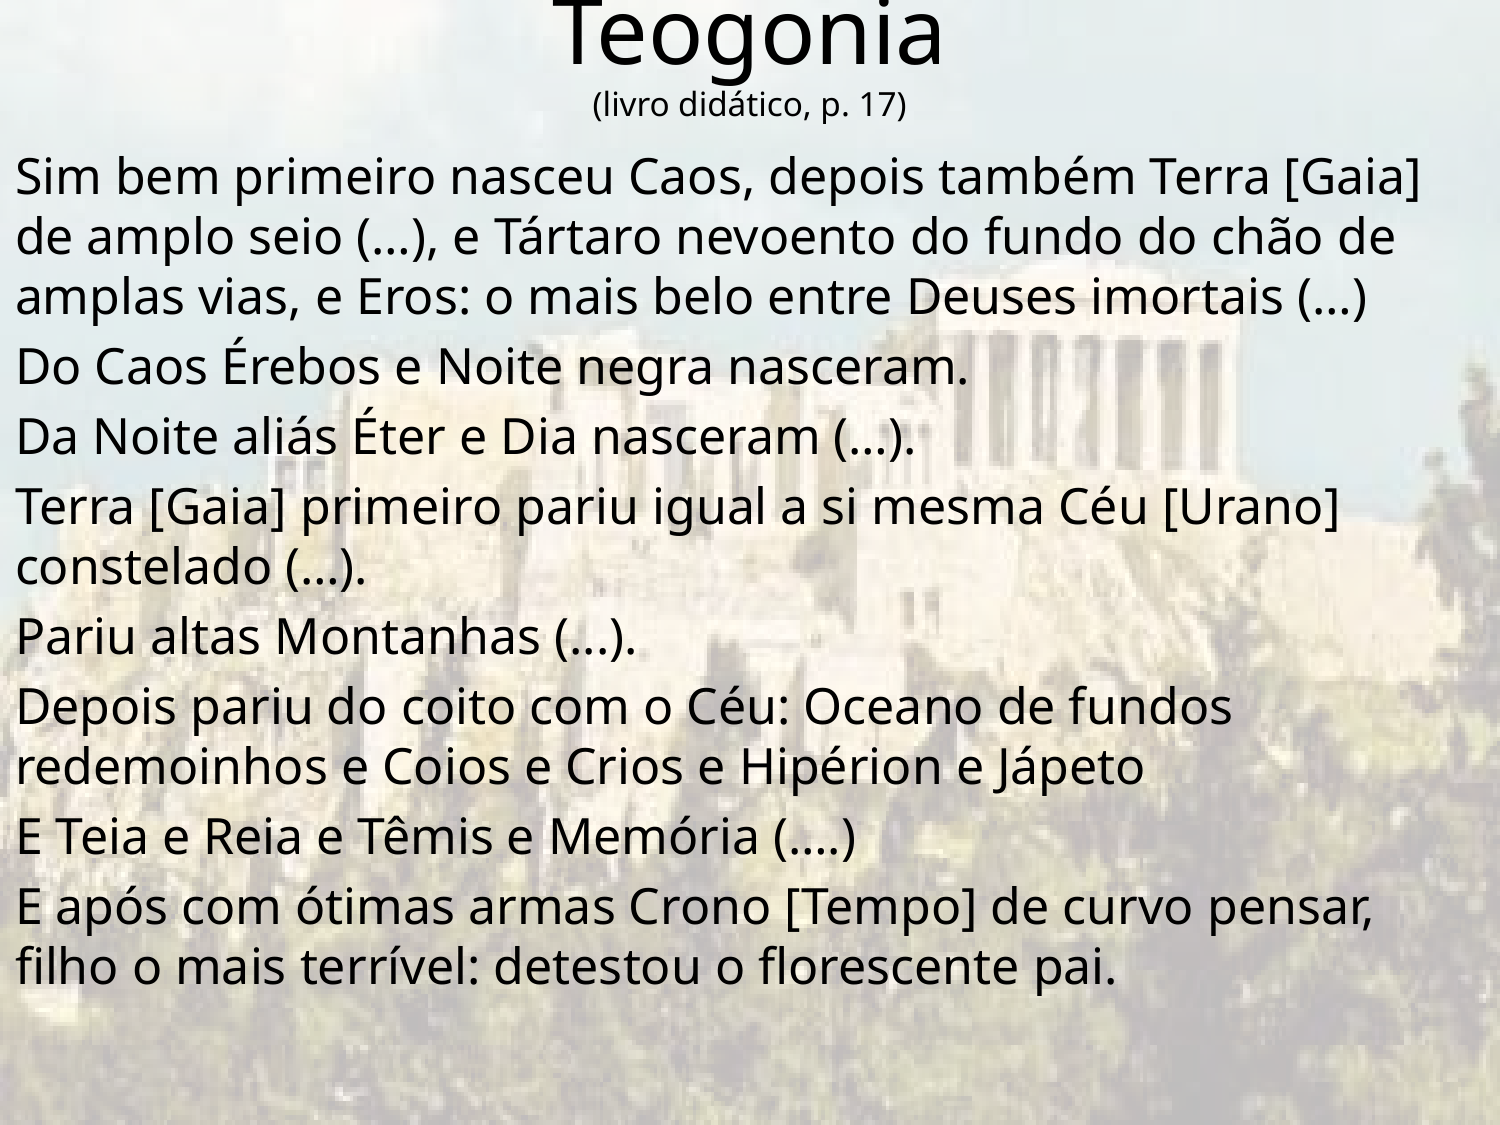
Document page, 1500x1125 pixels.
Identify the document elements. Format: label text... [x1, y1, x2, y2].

list Sim bem primeiro nasceu Caos, depois também Terra [Gaia] de amplo seio (…), e Tártaro nevoento do fundo do chão de amplas vias, e Eros: o mais belo entre Deuses imortais (…) Do Caos Érebos e Noite negra nasceram. Da Noite aliás Éter e Dia nasceram (…). Terra [Gaia] primeiro pariu igual a si mesma Céu [Urano] constelado (…). Pariu altas Montanhas (...). Depois pariu do coito com o Céu: Oceano de fundos redemoinhos e Coios e Crios e Hipérion e Jápeto E Teia e Reia e Têmis e Memória (….) E após com ótimas armas Crono [Tempo] de curvo pensar, filho o mais terrível: detestou o florescente pai. [0, 136, 1500, 1125]
title Teogonia (livro didático, p. 17) [75, 0, 1425, 136]
